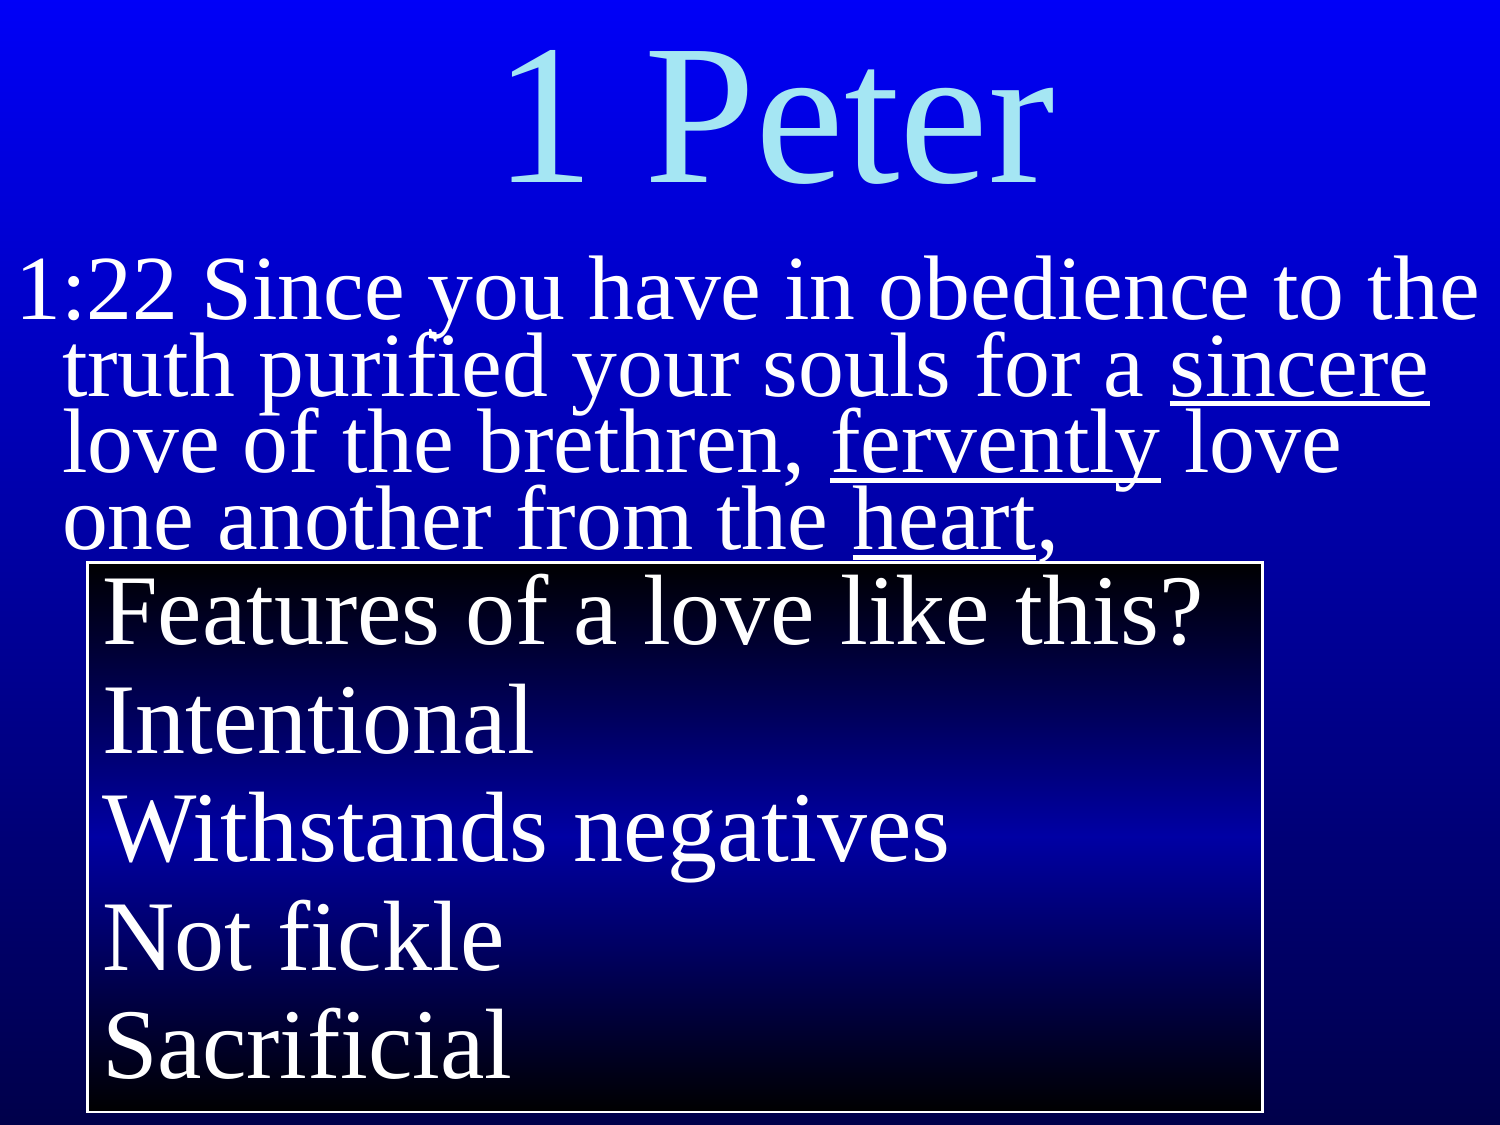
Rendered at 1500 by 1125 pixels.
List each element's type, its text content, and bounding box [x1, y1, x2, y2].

text_box Features of a love like this? Intentional Withstands negatives Not fickle Sacrificial [87, 562, 1263, 1113]
list 1:22 Since you have in obedience to the truth purified your souls for a sincere love of the brethren, fervently love one another from the heart, [0, 250, 1500, 1051]
text_box 1 Peter [0, 0, 1500, 250]
